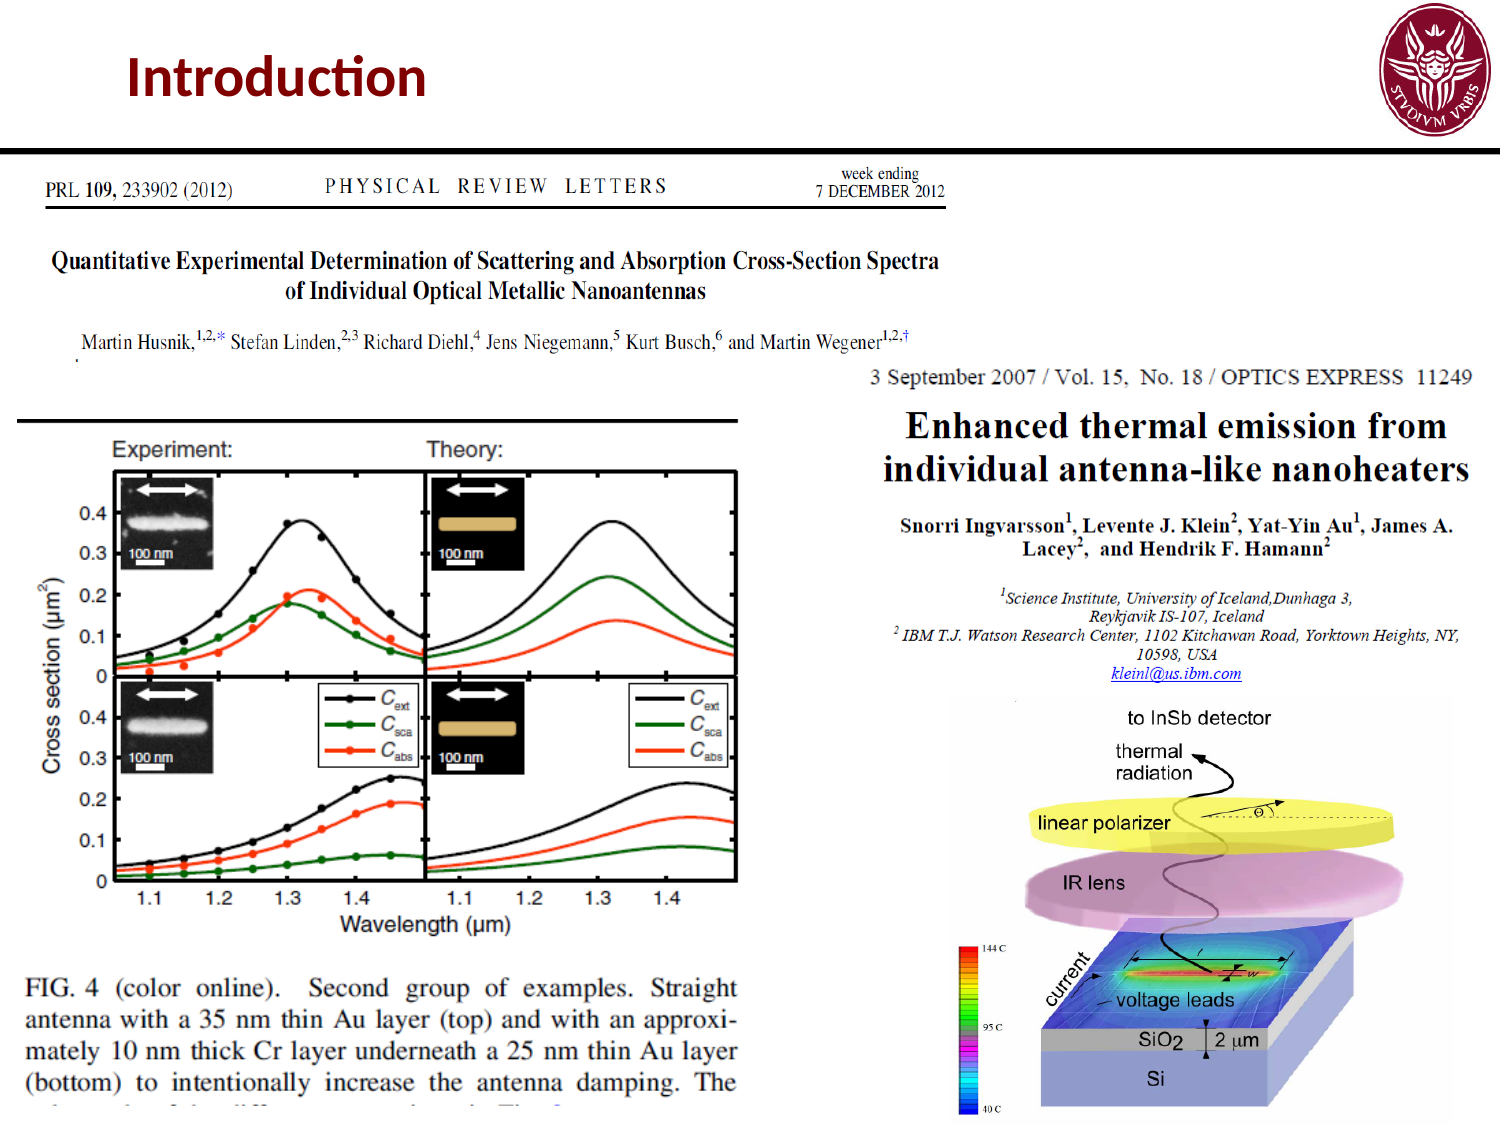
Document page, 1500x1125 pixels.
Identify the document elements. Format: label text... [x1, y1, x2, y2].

picture [5, 148, 1500, 1125]
picture [1361, 0, 1500, 145]
text_box Introduction [112, 31, 1356, 116]
